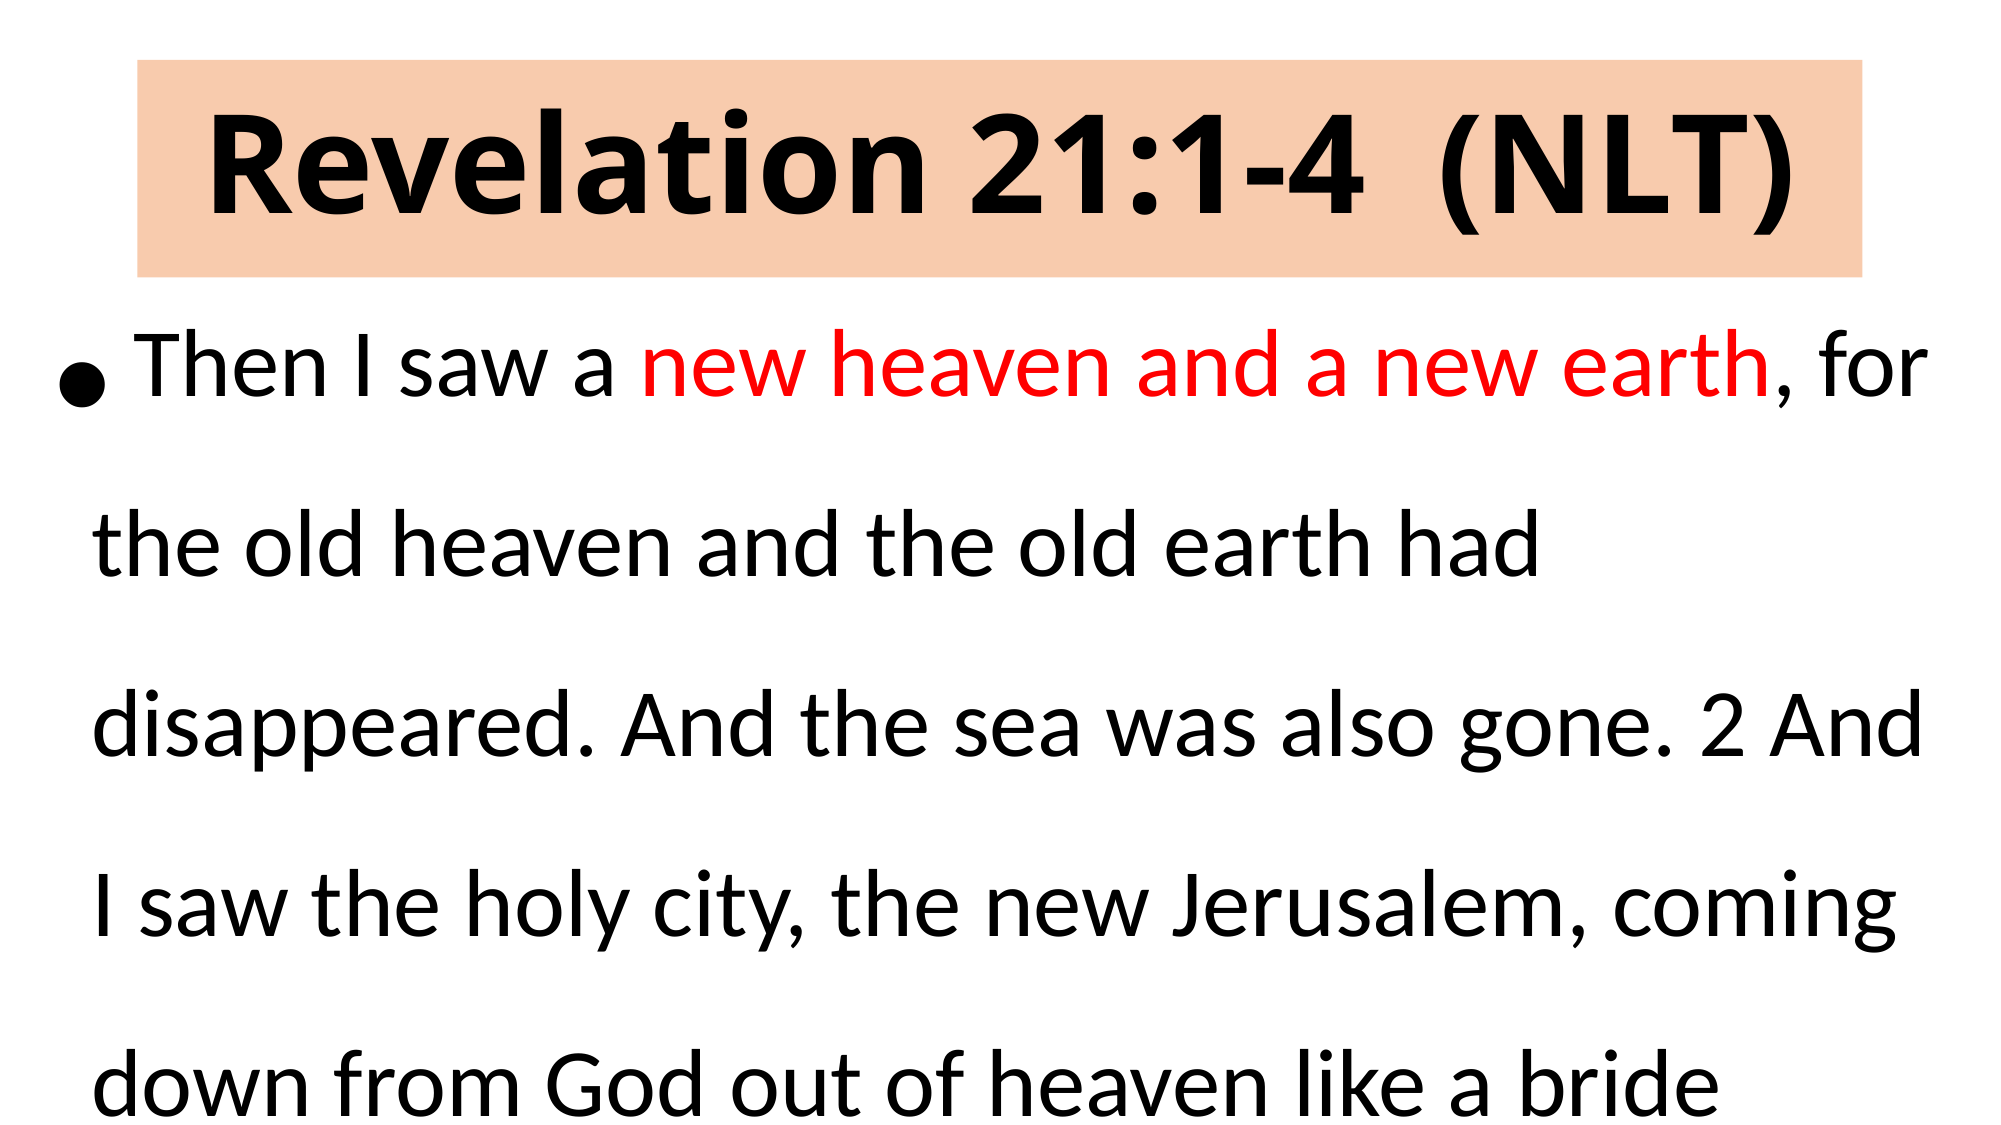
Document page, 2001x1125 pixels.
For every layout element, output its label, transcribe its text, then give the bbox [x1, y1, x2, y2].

list Then I saw a new heaven and a new earth, for the old heaven and the old earth had disappeared. And the sea was also gone. 2 And I saw the holy city, the new Jerusalem, coming down from God out of heaven like a bride beautifully dressed for her husband. [38, 295, 1962, 1072]
title Revelation 21:1-4 (NLT) [137, 59, 1863, 278]
